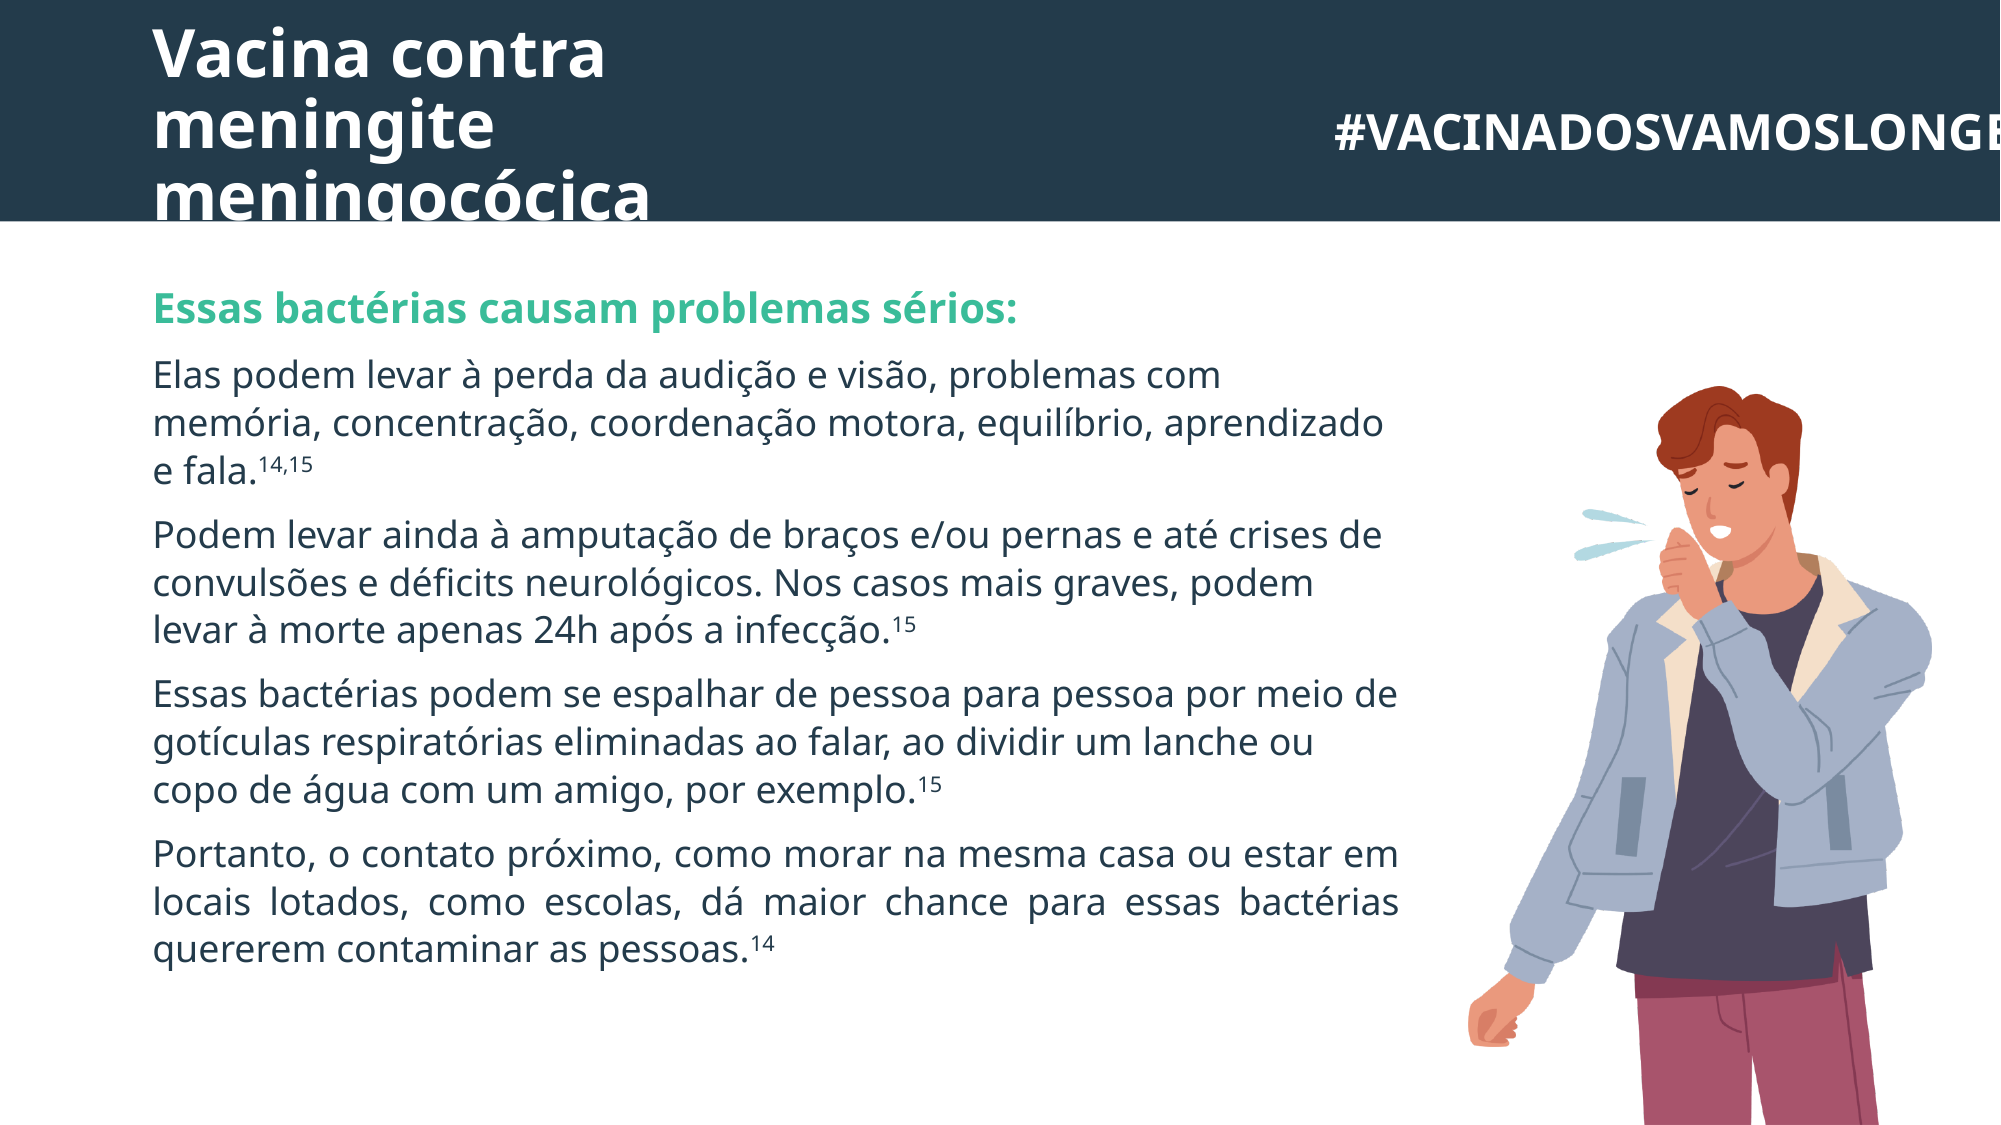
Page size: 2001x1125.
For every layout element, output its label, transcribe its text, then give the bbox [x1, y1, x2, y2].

text_box Essas bactérias causam problemas sérios: Elas podem levar à perda da audição e visão, problemas com memória, concentração, coordenação motora, equilíbrio, aprendizado e fala.14,15 Podem levar ainda à amputação de braços e/ou pernas e até crises de convulsões e déficits neurológicos. Nos casos mais graves, podem levar à morte apenas 24h após a infecção.15 Essas bactérias podem se espalhar de pessoa para pessoa por meio de gotículas respiratórias eliminadas ao falar, ao dividir um lanche ou copo de água com um amigo, por exemplo.15 Portanto, o contato próximo, como morar na mesma casa ou estar em locais lotados, como escolas, dá maior chance para essas bactérias quererem contaminar as pessoas.14 [137, 271, 1416, 978]
title Vacina contra meningite meningocócica [137, 46, 983, 209]
picture [1468, 386, 1932, 1125]
